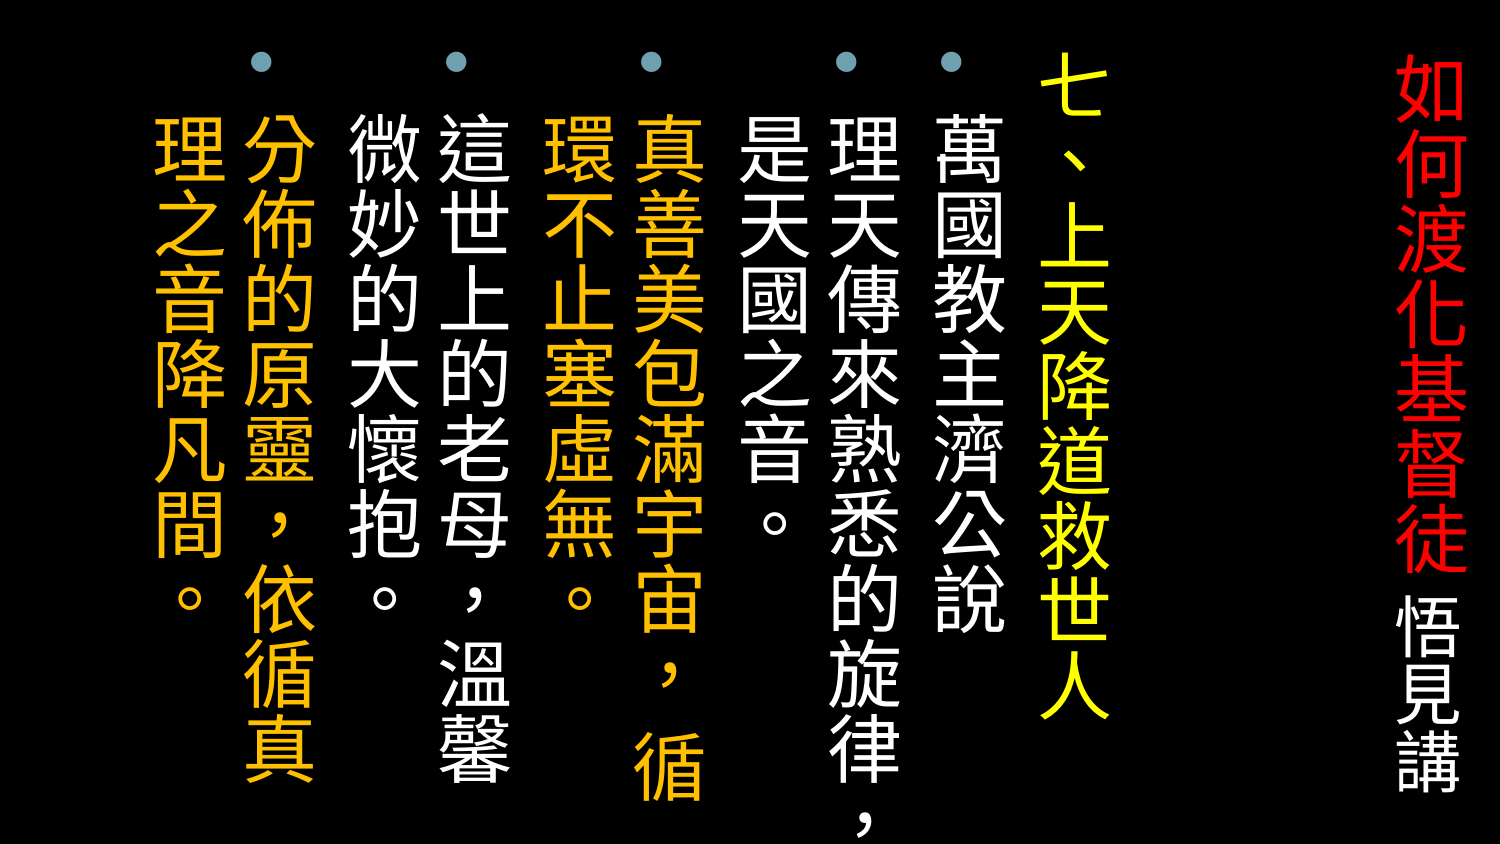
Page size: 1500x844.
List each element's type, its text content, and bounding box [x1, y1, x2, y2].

title 如何渡化基督徒 悟見講 [1376, 27, 1483, 820]
list 七、上天降道救世人 萬國教主濟公說 理天傳來熟悉的旋律，是天國之音。 真善美包滿宇宙， 循環不止塞虛無。 這世上的老母，溫馨微妙的大懷抱。 分佈的原靈，依循真理之音降凡間。 [29, 27, 1365, 820]
